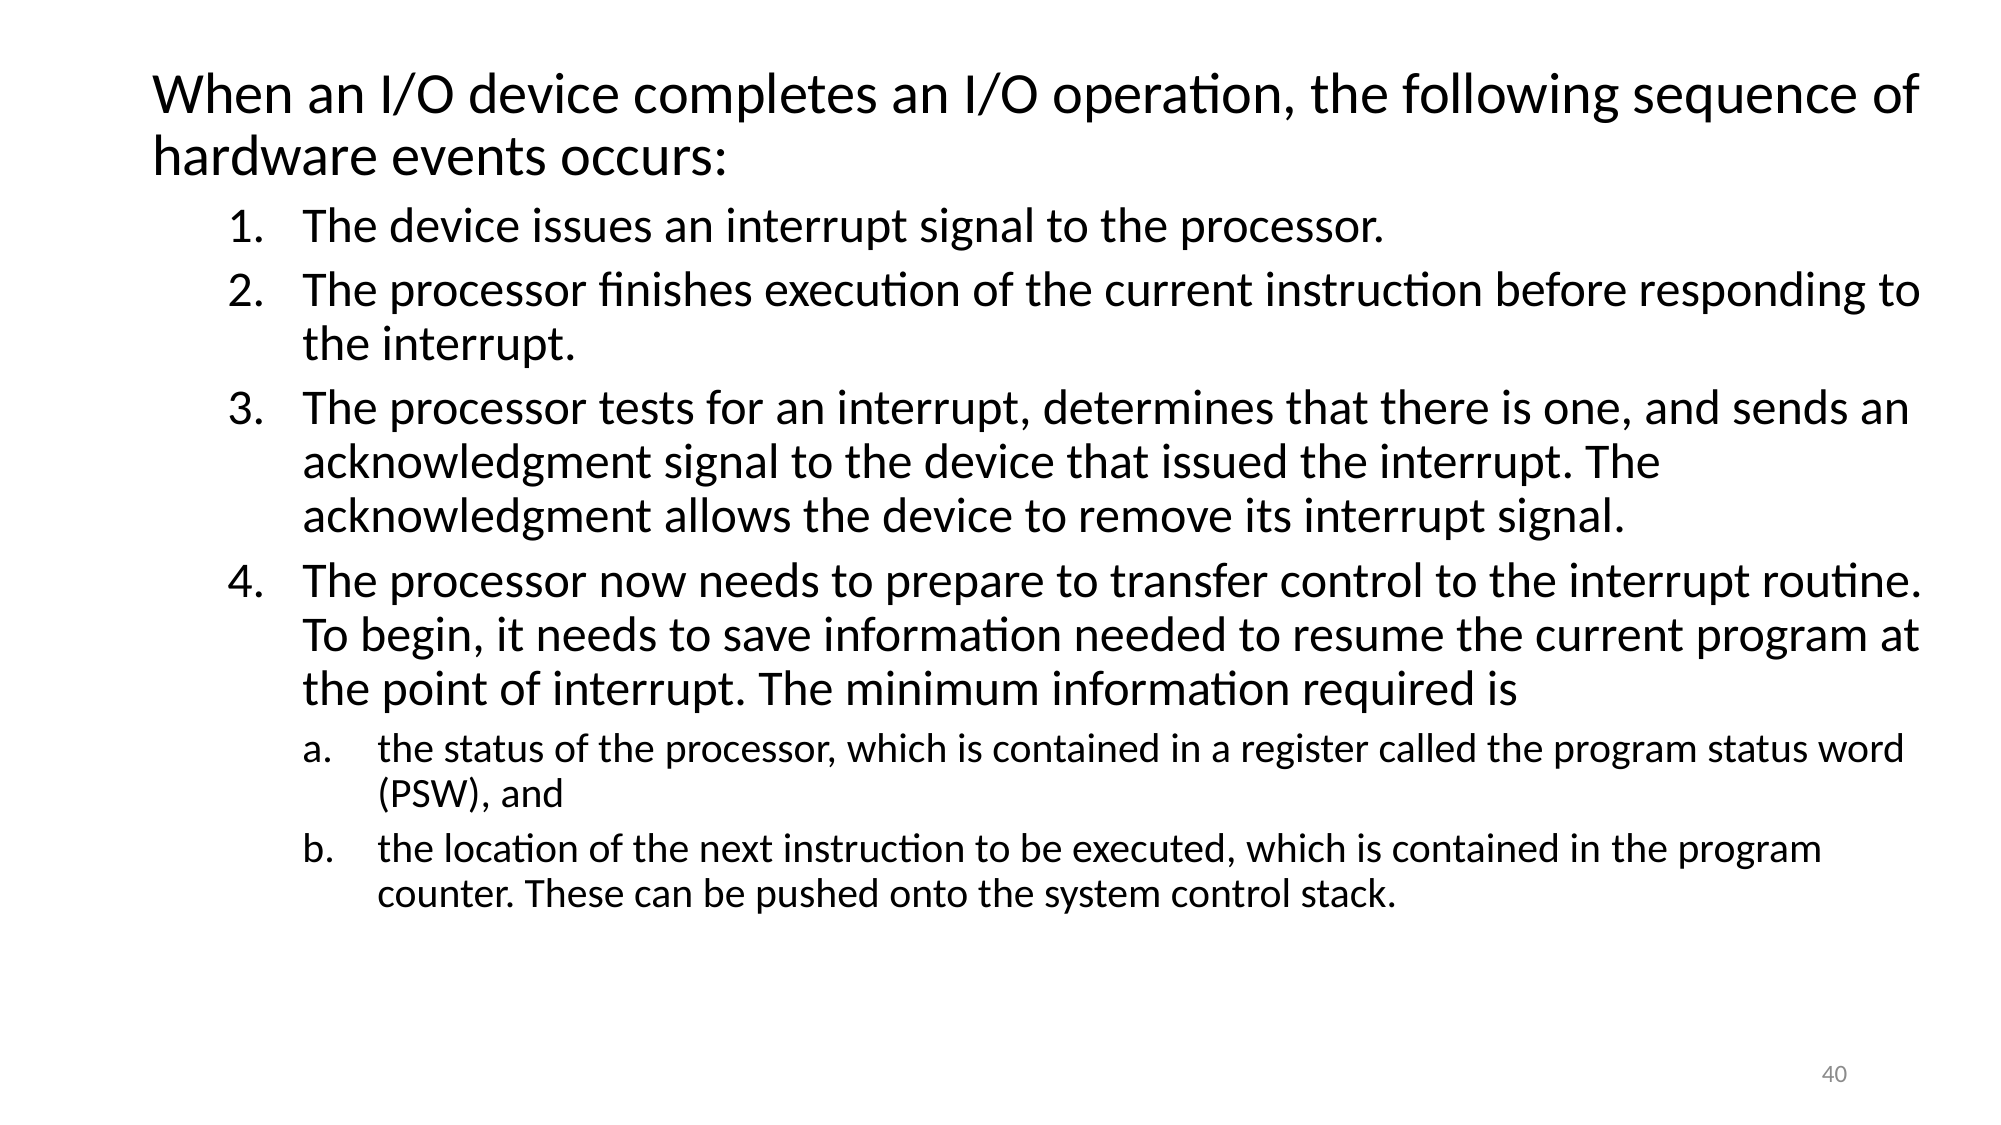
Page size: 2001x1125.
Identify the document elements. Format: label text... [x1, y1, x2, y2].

list When an I/O device completes an I/O operation, the following sequence of hardware events occurs: The device issues an interrupt signal to the processor. The processor finishes execution of the current instruction before responding to the interrupt. The processor tests for an interrupt, determines that there is one, and sends an acknowledgment signal to the device that issued the interrupt. The acknowledgment allows the device to remove its interrupt signal. The processor now needs to prepare to transfer control to the interrupt routine. To begin, it needs to save information needed to resume the current program at the point of interrupt. The minimum information required is the status of the processor, which is contained in a register called the program status word (PSW), and the location of the next instruction to be executed, which is contained in the program counter. These can be pushed onto the system control stack. [137, 55, 1962, 1125]
